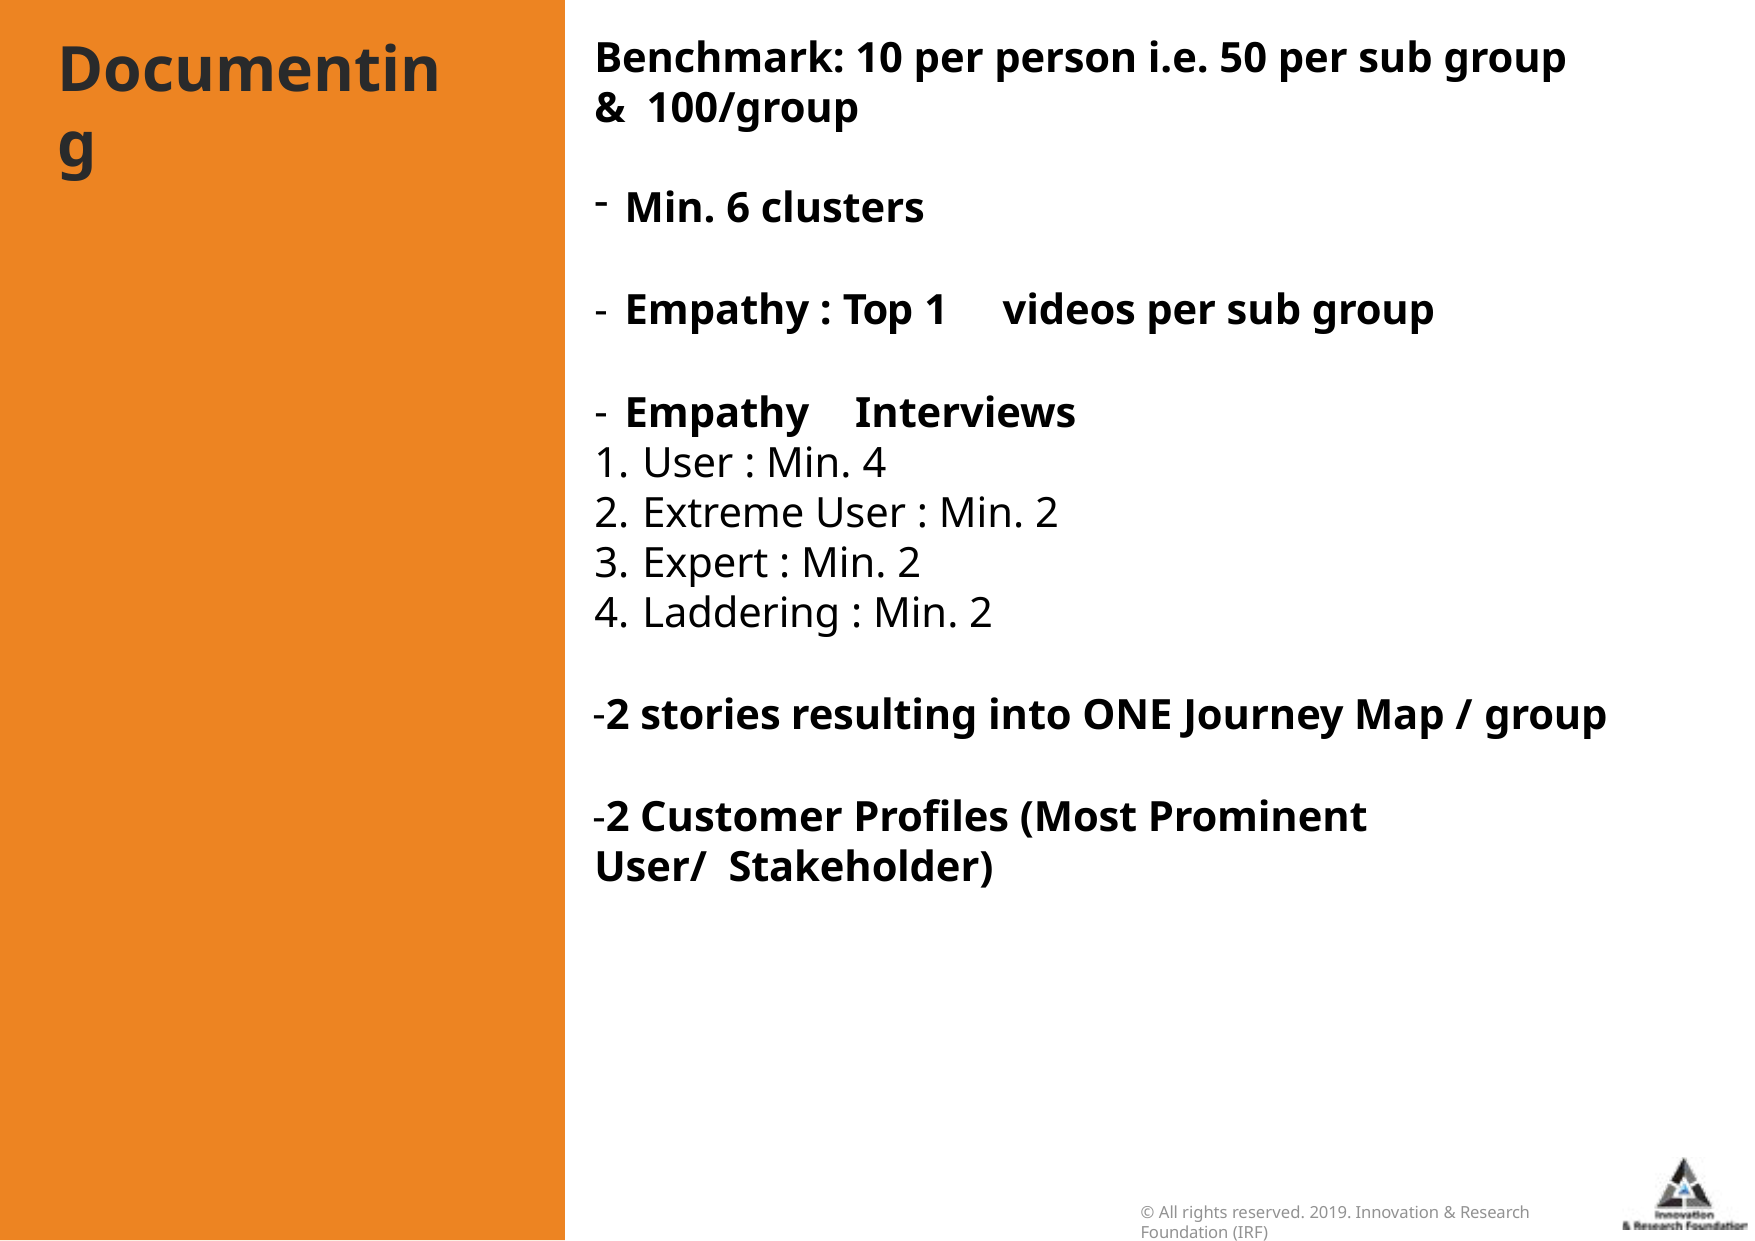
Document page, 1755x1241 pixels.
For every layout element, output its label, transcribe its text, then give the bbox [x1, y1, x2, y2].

text_box Min. 6 clusters Empathy : Top 1 videos per sub group Empathy Interviews User : Min. 4 Extreme User : Min. 2 Expert : Min. 2 Laddering : Min. 2 2 stories resulting into ONE Journey Map / group 2 Customer Profiles (Most Prominent User/ Stakeholder) [592, 179, 1612, 890]
text_box [0, 0, 565, 1241]
picture [1622, 1157, 1748, 1230]
footer © All rights reserved. 2019. Innovation & Research Foundation (IRF) [1138, 1200, 1615, 1241]
text_box Benchmark: 10 per person i.e. 50 per sub group & 100/group [592, 29, 1602, 132]
title Documenting [55, 26, 470, 236]
